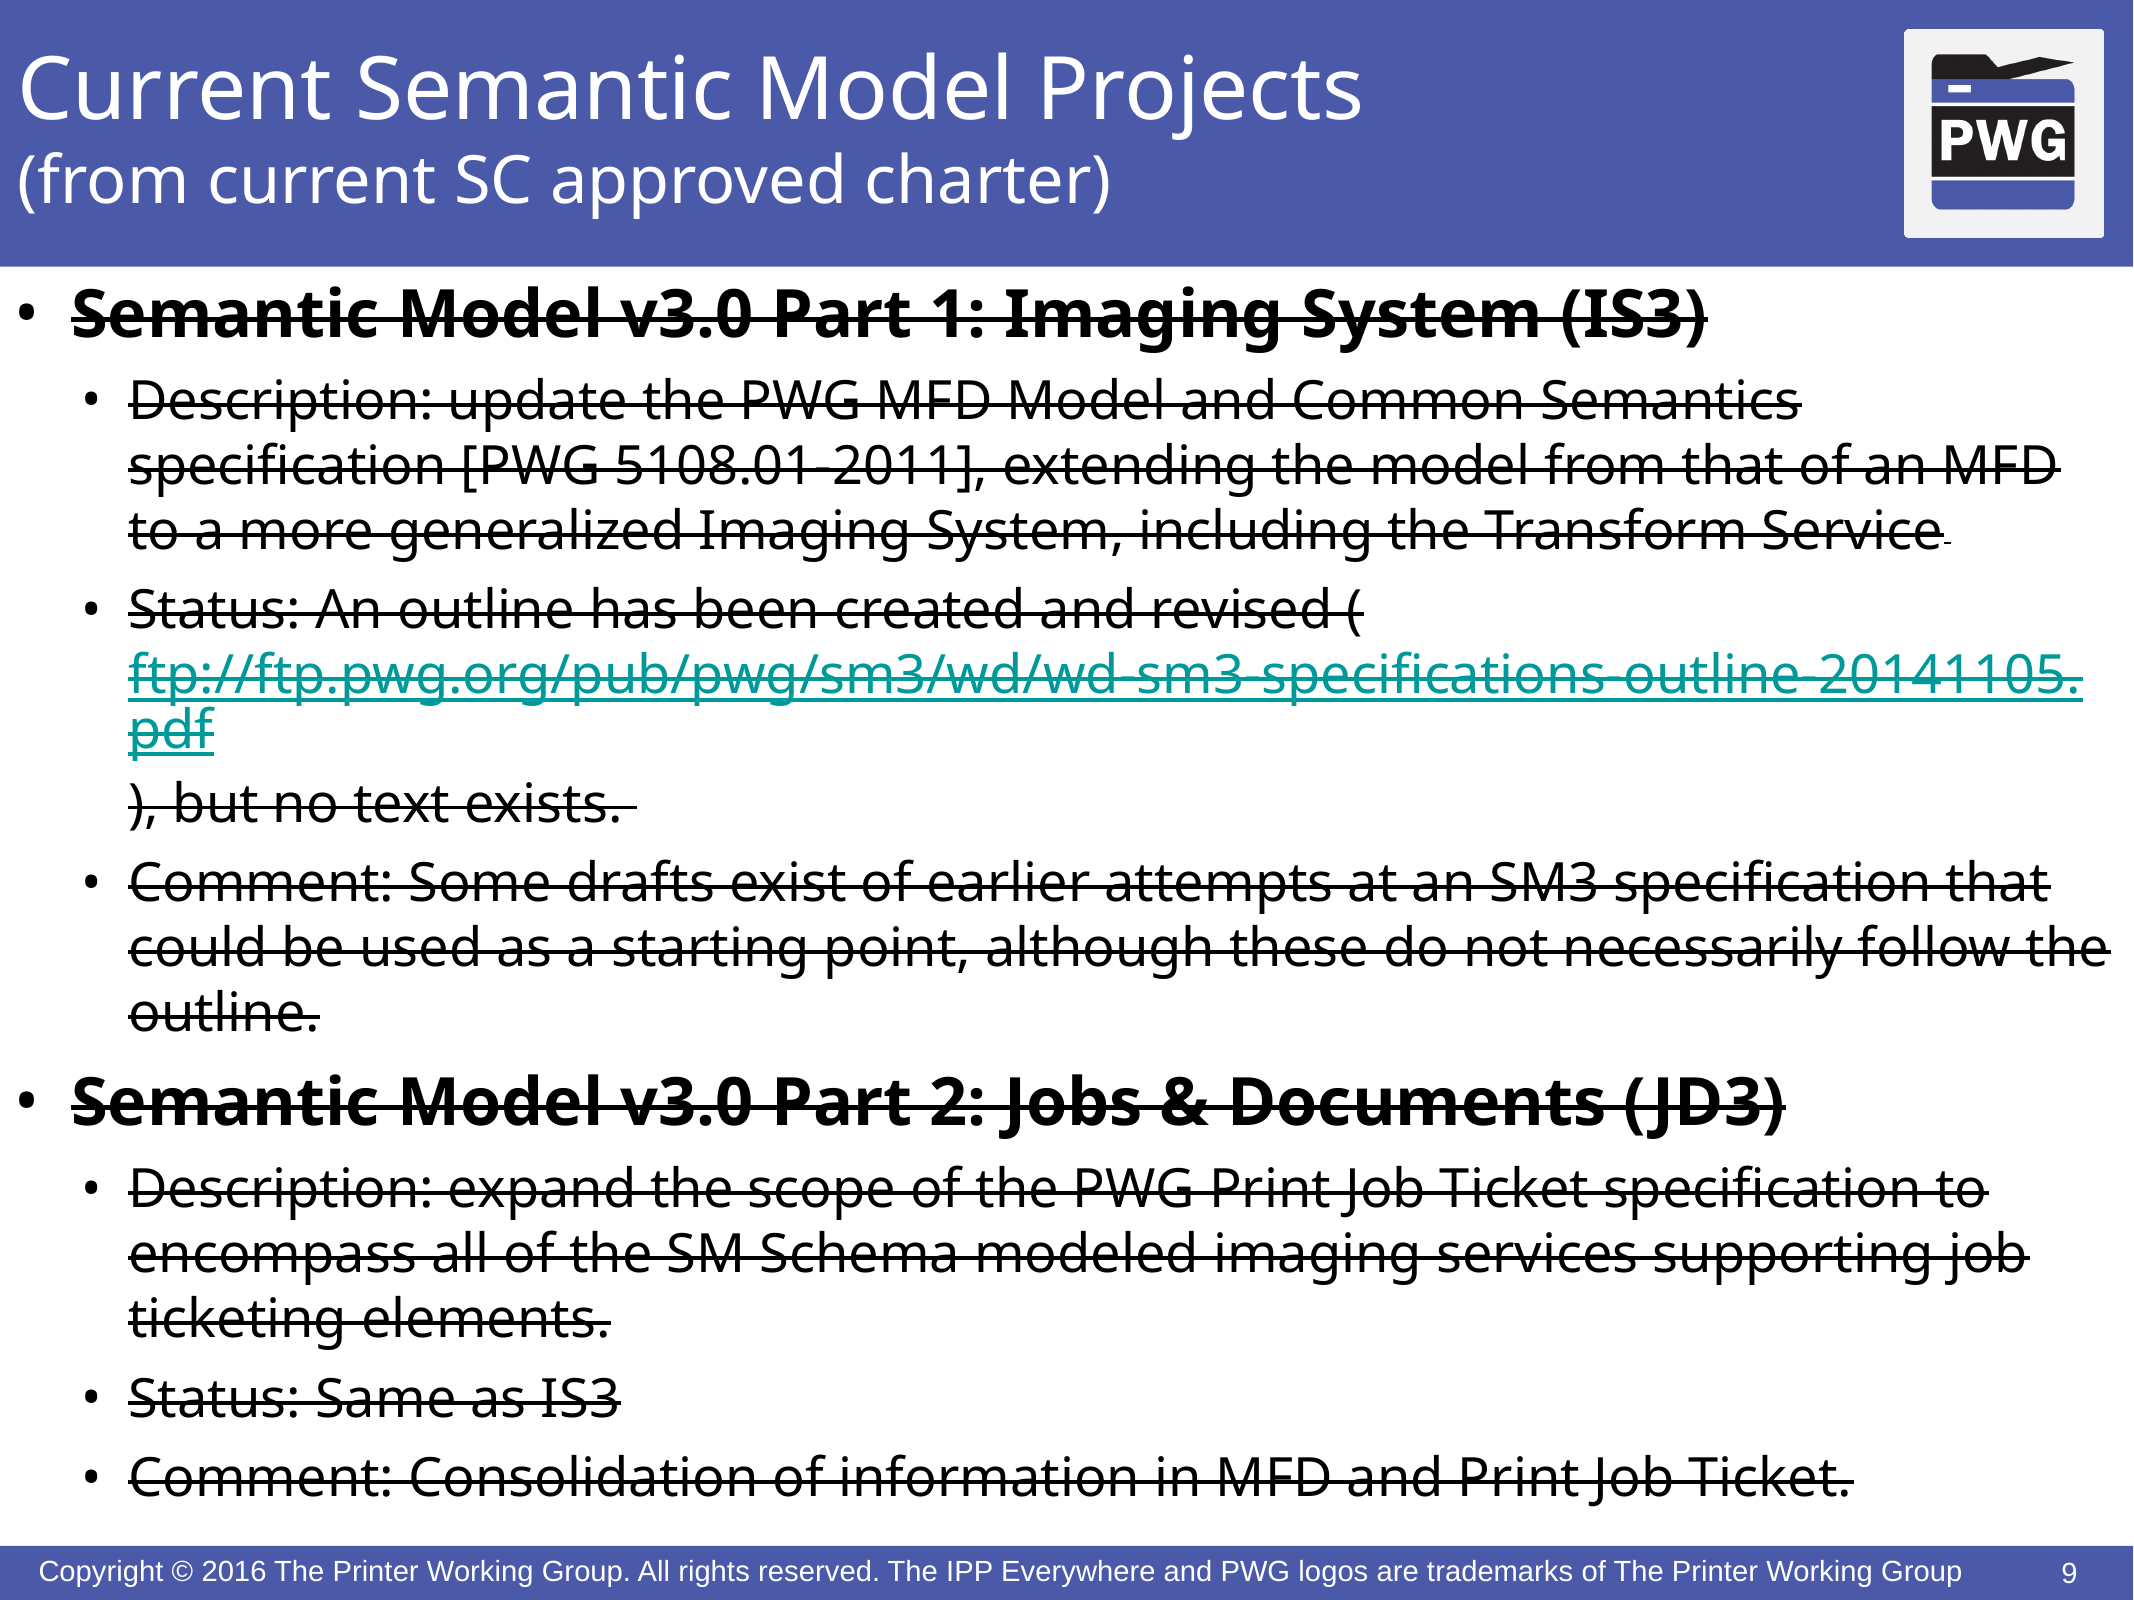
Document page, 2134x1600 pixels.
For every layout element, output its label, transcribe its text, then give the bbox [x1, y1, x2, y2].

text_box 9 [2052, 1555, 2087, 1589]
picture [1903, 28, 2104, 238]
text_box Copyright © 2016 The Printer Working Group. All rights reserved. The IPP Everywhere and PWG logos are trademarks of The Printer Working Group [29, 1550, 2055, 1589]
text_box [0, 0, 2134, 261]
title Current Semantic Model Projects (from current SC approved charter) [0, 0, 1968, 226]
list Semantic Model v3.0 Part 1: Imaging System (IS3) Description: update the PWG MFD Model and Common Semantics specification [PWG 5108.01-2011], extending the model from that of an MFD to a more generalized Imaging System, including the Transform Service Status: An outline has been created and revised (ftp://ftp.pwg.org/pub/pwg/sm3/wd/wd-sm3-specifications-outline-20141105.pdf), but no text exists. Comment: Some drafts exist of earlier attempts at an SM3 specification that could be used as a starting point, although these do not necessarily follow the outline. Semantic Model v3.0 Part 2: Jobs & Documents (JD3) Description: expand the scope of the PWG Print Job Ticket specification to encompass all of the SM Schema modeled imaging services supporting job ticketing elements. Status: Same as IS3 Comment: Consolidation of information in MFD and Print Job Ticket. [0, 261, 2134, 1463]
text_box [0, 1545, 2134, 1600]
